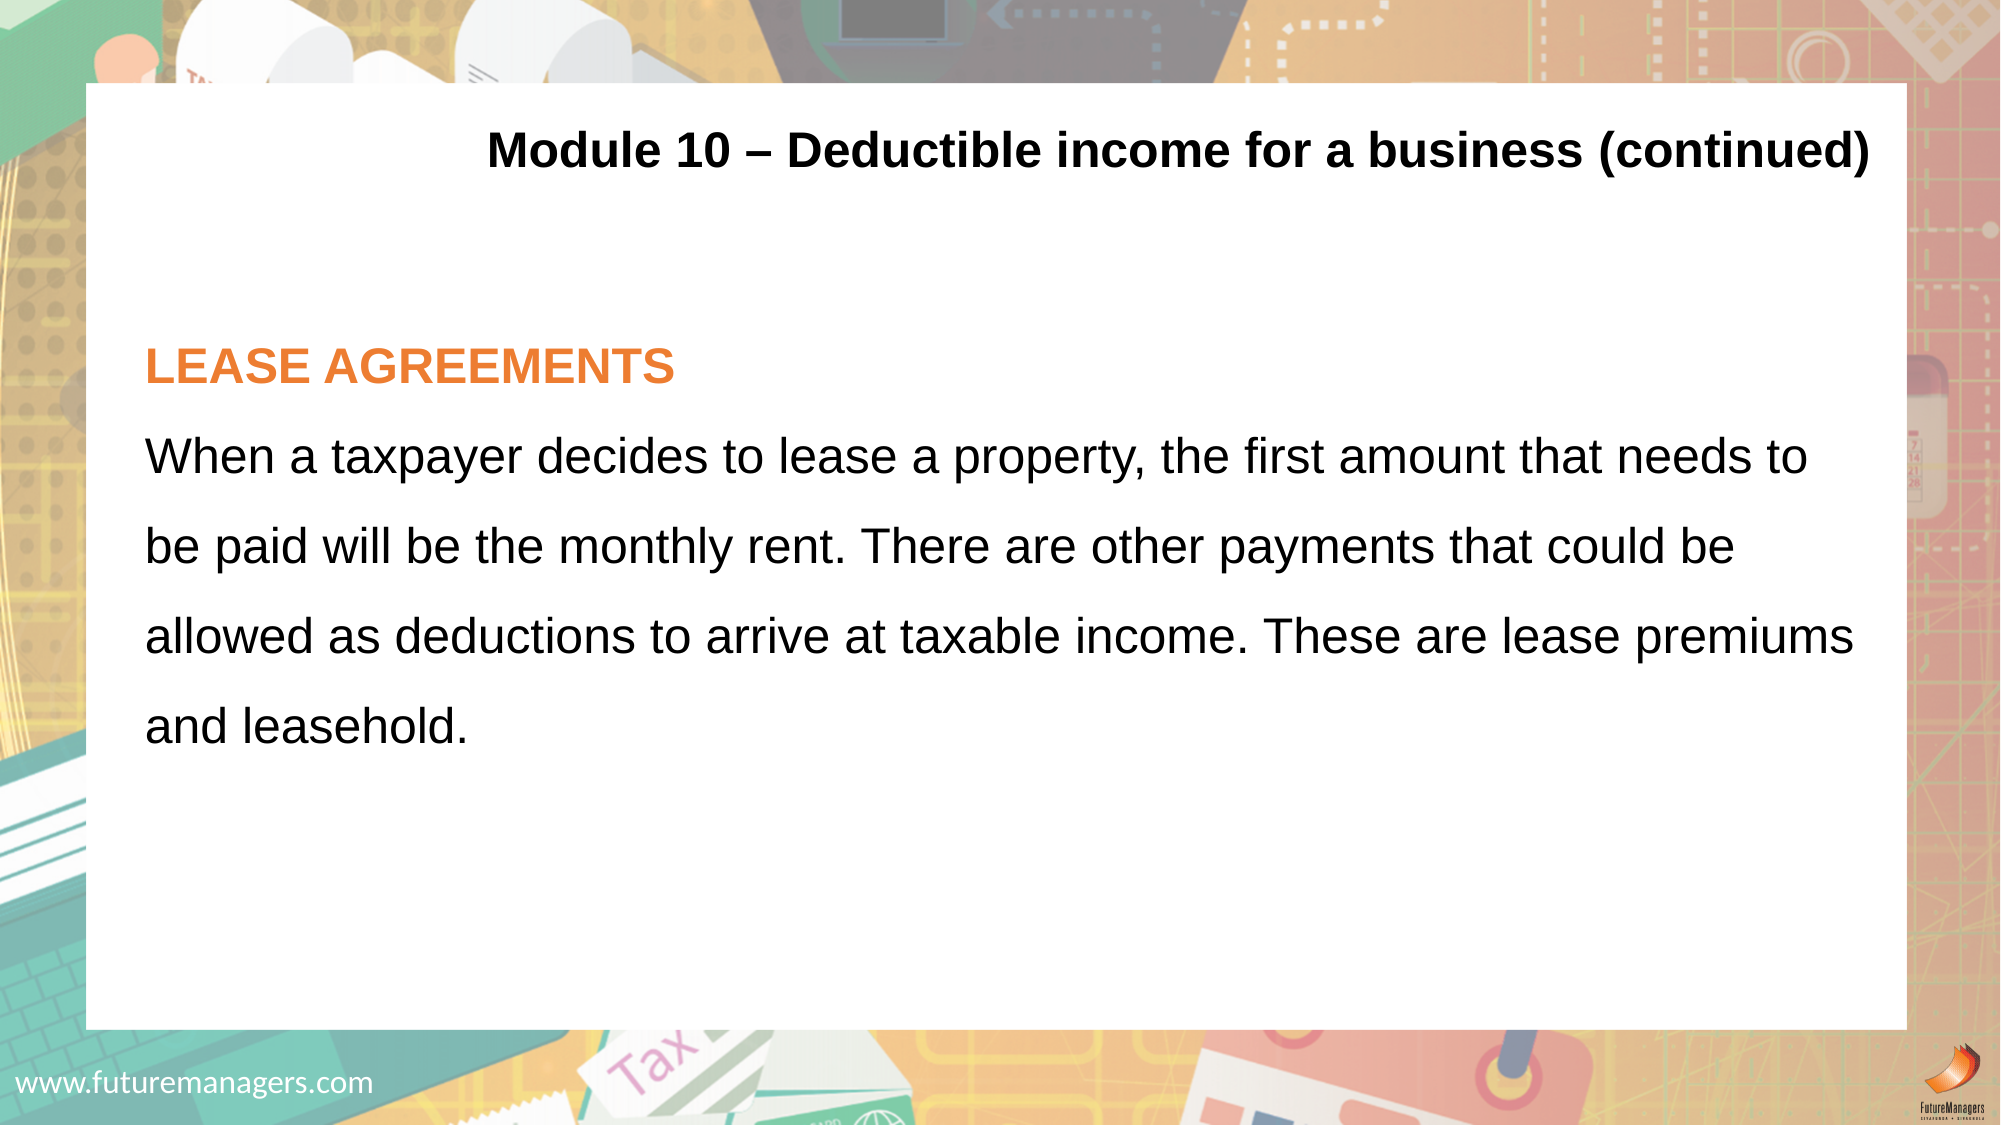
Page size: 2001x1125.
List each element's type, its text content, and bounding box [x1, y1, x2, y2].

picture [0, 0, 2001, 1125]
text_box LEASE AGREEMENTS When a taxpayer decides to lease a property, the first amount that needs to be paid will be the monthly rent. There are other payments that could be allowed as deductions to arrive at taxable income. These are lease premiums and leasehold. [130, 295, 1886, 761]
text_box Module 10 – Deductible income for a business (continued) [109, 109, 1886, 185]
text_box www.futuremanagers.com [0, 1052, 1447, 1108]
